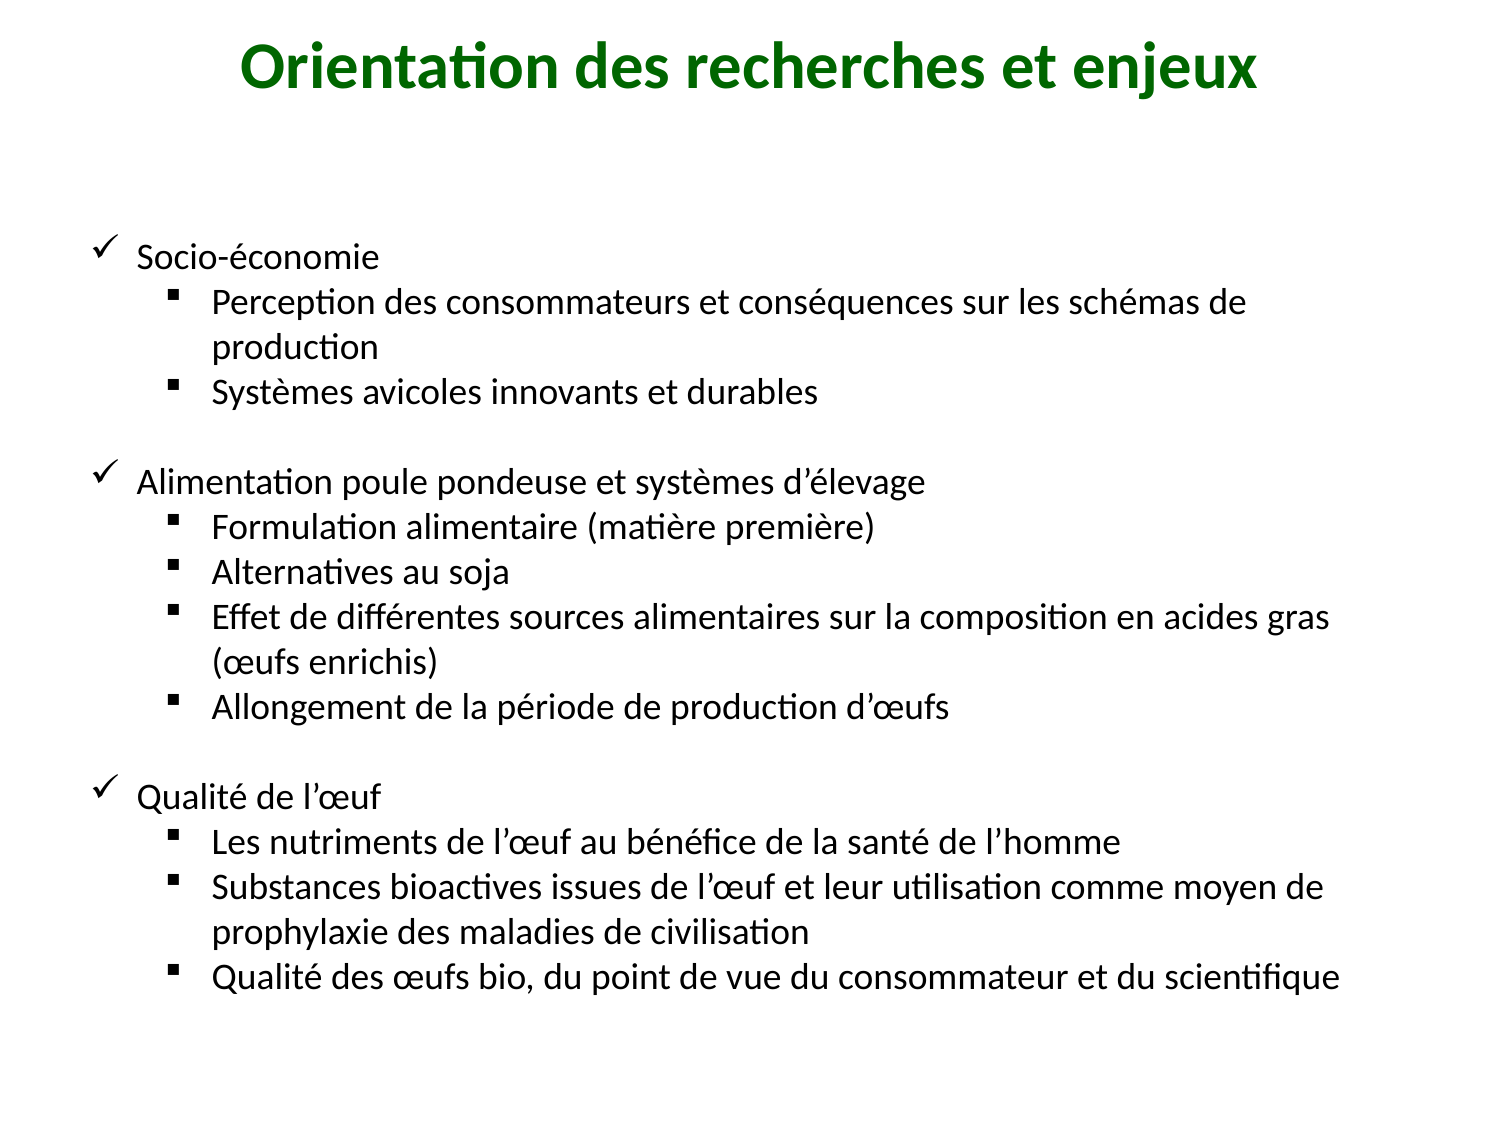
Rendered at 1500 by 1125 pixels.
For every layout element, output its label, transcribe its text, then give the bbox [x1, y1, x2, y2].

text_box Socio-économie Perception des consommateurs et conséquences sur les schémas de production Systèmes avicoles innovants et durables Alimentation poule pondeuse et systèmes d’élevage Formulation alimentaire (matière première) Alternatives au soja Effet de différentes sources alimentaires sur la composition en acides gras (œufs enrichis) Allongement de la période de production d’œufs Qualité de l’œuf Les nutriments de l’œuf au bénéfice de la santé de l’homme Substances bioactives issues de l’œuf et leur utilisation comme moyen de prophylaxie des maladies de civilisation Qualité des œufs bio, du point de vue du consommateur et du scientifique [74, 224, 1391, 1005]
text_box Orientation des recherches et enjeux [0, 13, 1500, 109]
